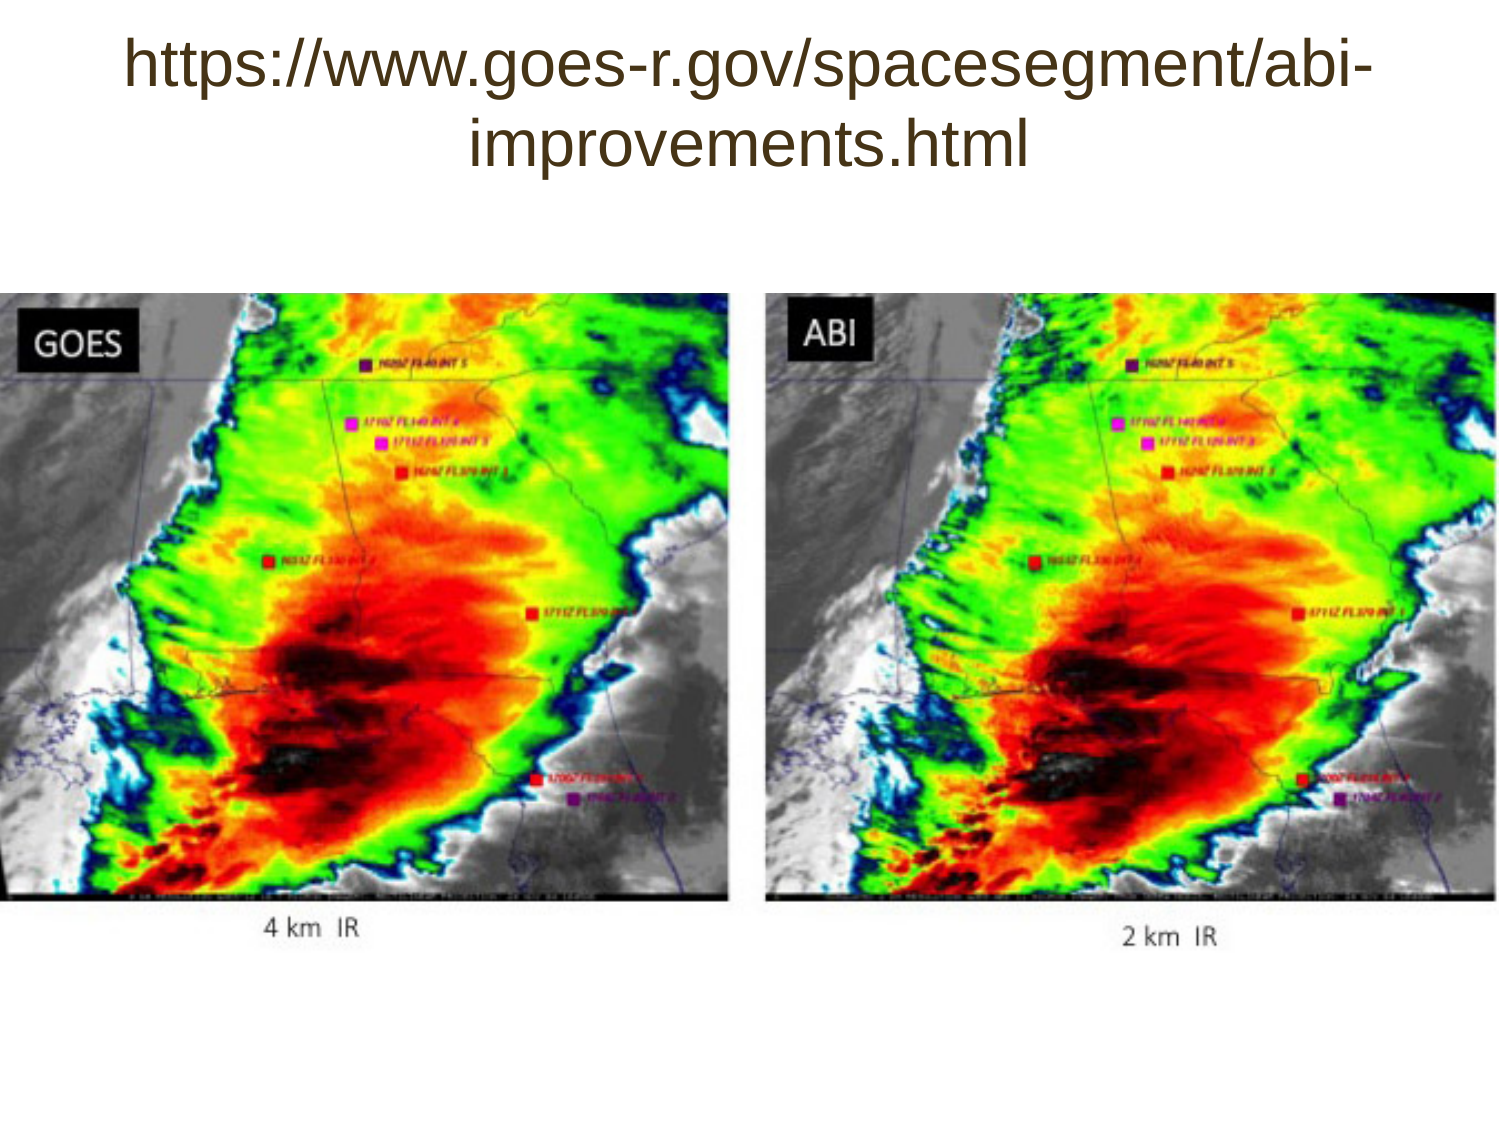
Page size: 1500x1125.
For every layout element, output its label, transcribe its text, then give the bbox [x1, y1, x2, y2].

title https://www.goes-r.gov/spacesegment/abi-improvements.html [74, 37, 1426, 163]
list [0, 293, 1499, 954]
